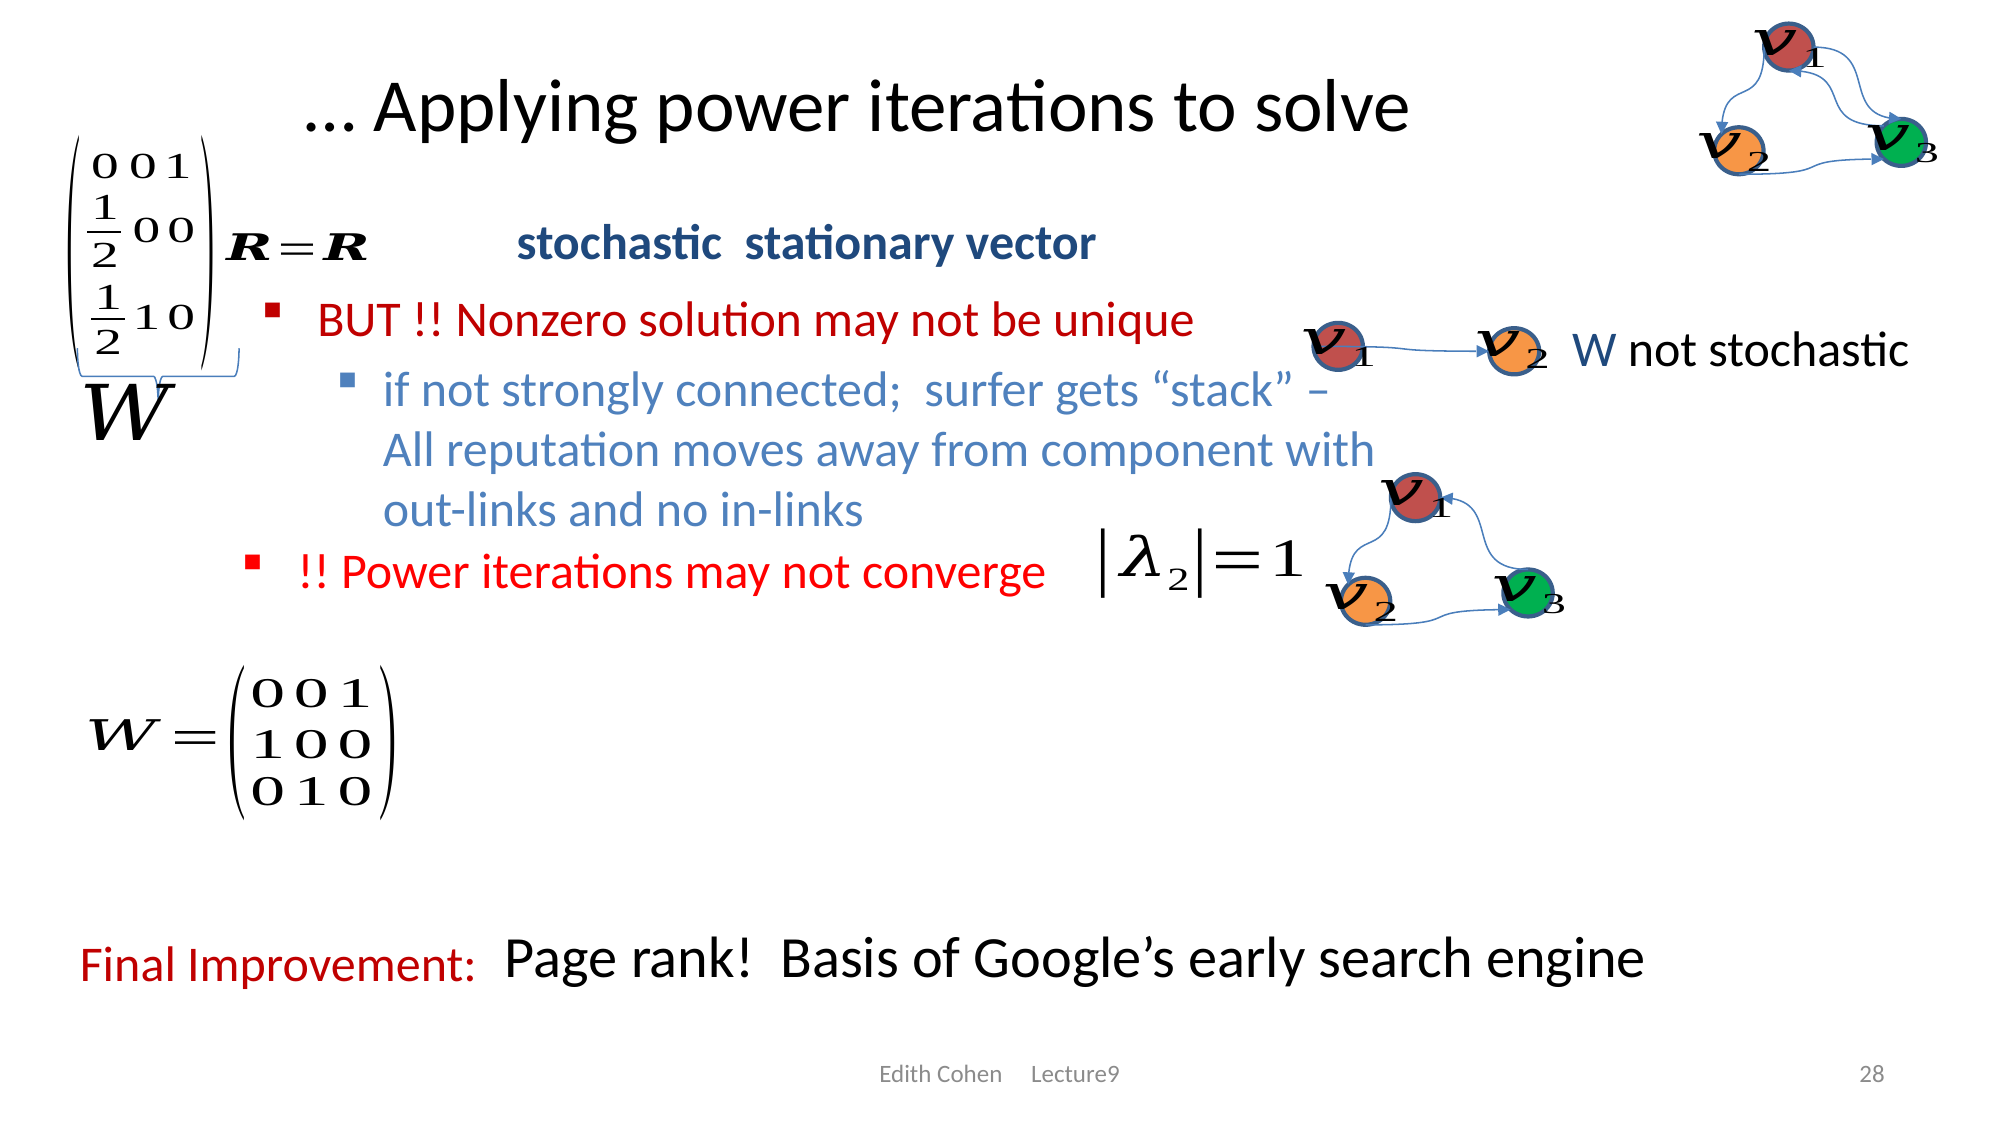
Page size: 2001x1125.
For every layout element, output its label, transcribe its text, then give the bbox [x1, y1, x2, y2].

footer Edith Cohen Lecture9 [683, 1042, 1317, 1103]
text_box Page rank! Basis of Google’s early search engine [490, 912, 1676, 1002]
text_box !! Power iterations may not converge [225, 531, 1116, 613]
text_box Final Improvement: [64, 923, 515, 999]
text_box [1300, 311, 1552, 375]
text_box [1695, 12, 1942, 178]
text_box [156, 388, 160, 399]
text_box W not stochastic [1557, 308, 1925, 384]
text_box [1322, 463, 1569, 628]
slide_number 28 [1433, 1042, 1900, 1103]
text_box [76, 348, 240, 387]
text_box BUT !! Nonzero solution may not be unique if not strongly connected; surfer gets “stack” – All reputation moves away from component with out-links and no in-links [245, 279, 1400, 542]
